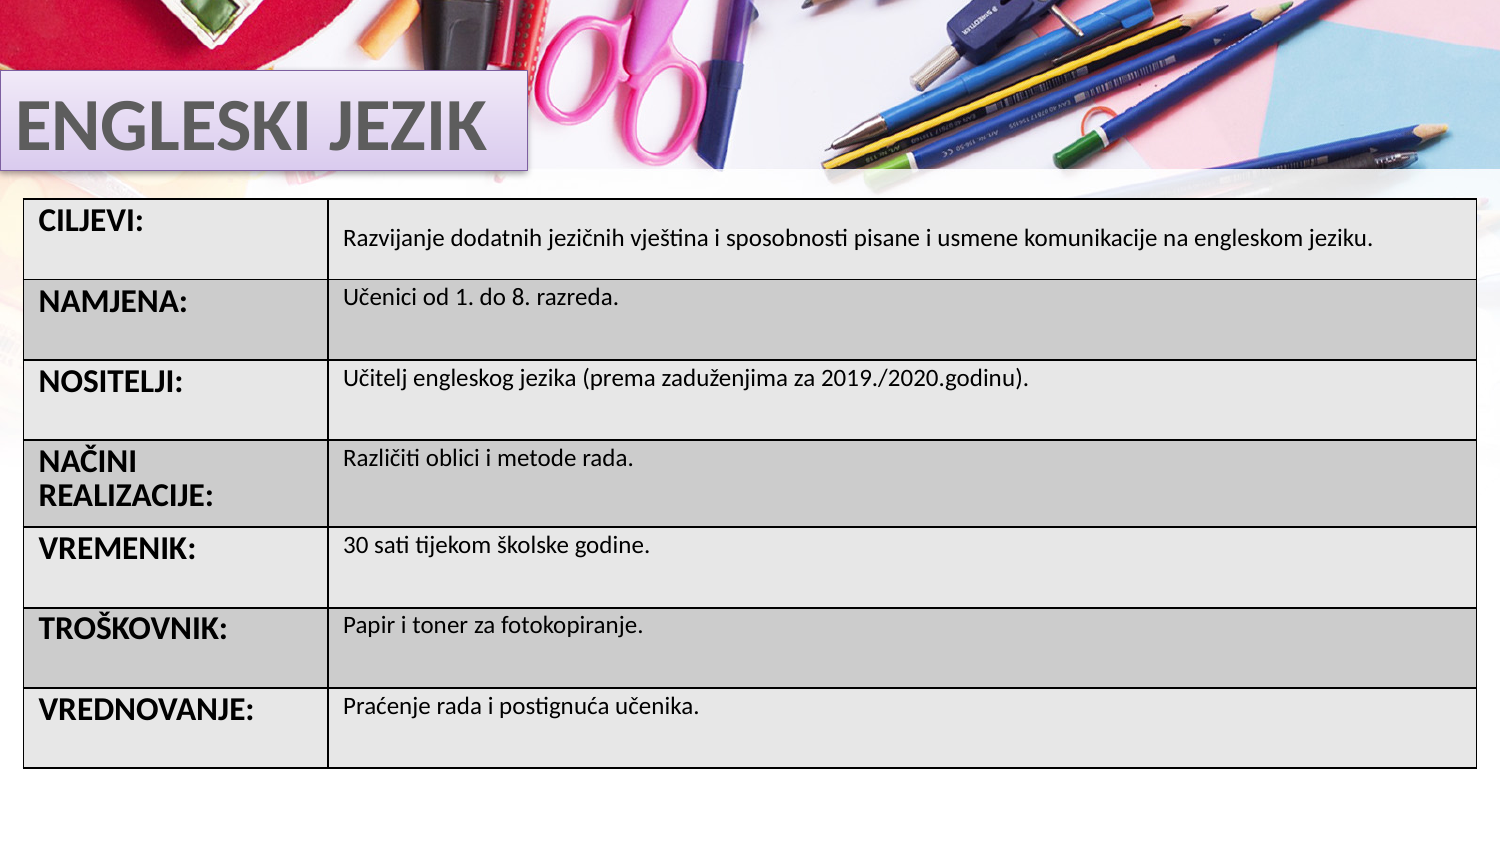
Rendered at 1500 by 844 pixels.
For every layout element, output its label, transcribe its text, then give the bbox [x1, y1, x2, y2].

table_cell NAČINI REALIZACIJE: [24, 441, 327, 526]
picture [0, 0, 1500, 844]
table_header CILJEVI: [24, 200, 327, 279]
table_cell Učitelj engleskog jezika (prema zaduženjima za 2019./2020.godinu). [329, 361, 1476, 439]
table_cell NOSITELJI: [24, 361, 327, 439]
table_cell Učenici od 1. do 8. razreda. [329, 280, 1476, 359]
title ENGLESKI JEZIK [0, 70, 528, 171]
table_cell Praćenje rada i postignuća učenika. [329, 689, 1476, 767]
table_cell 30 sati tijekom školske godine. [329, 528, 1476, 607]
table_cell Različiti oblici i metode rada. [329, 441, 1476, 526]
table_cell VREDNOVANJE: [24, 689, 327, 767]
table_cell Papir i toner za fotokopiranje. [329, 609, 1476, 687]
table_header Razvijanje dodatnih jezičnih vještina i sposobnosti pisane i usmene komunikacije na engleskom jeziku. [329, 200, 1476, 279]
table_cell NAMJENA: [24, 280, 327, 359]
table_cell TROŠKOVNIK: [24, 609, 327, 687]
table_cell VREMENIK: [24, 528, 327, 607]
